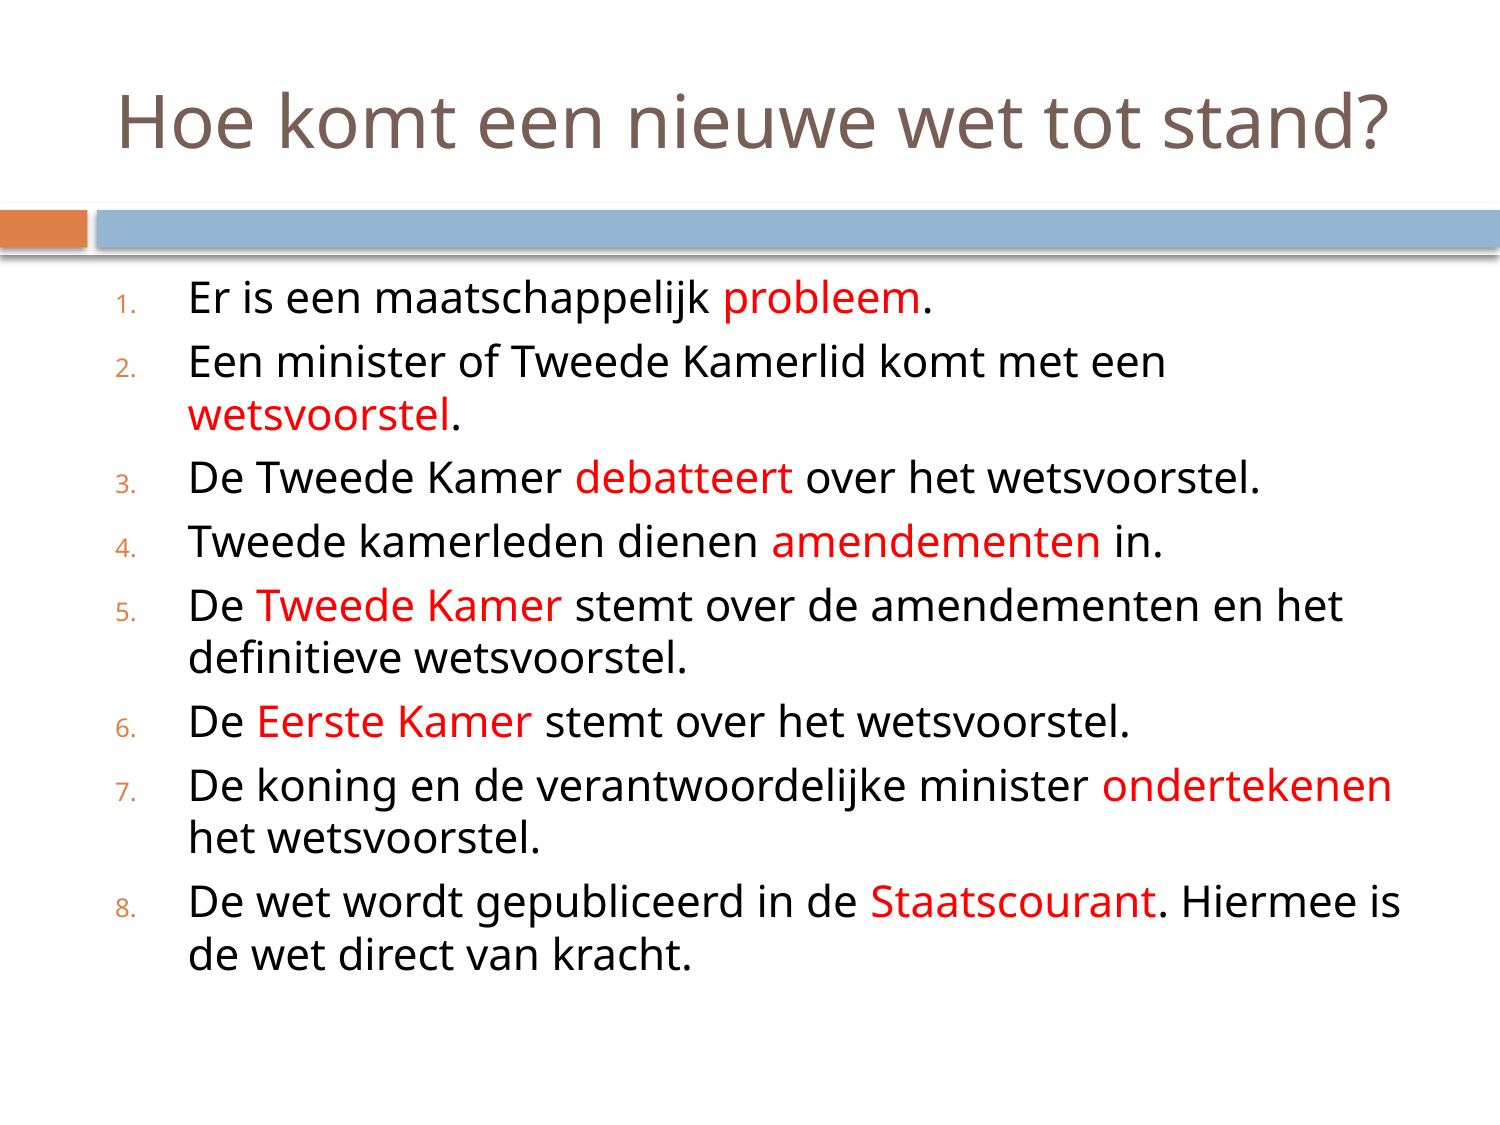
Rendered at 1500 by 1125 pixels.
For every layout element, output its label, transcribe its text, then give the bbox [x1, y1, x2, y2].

list Er is een maatschappelijk probleem. Een minister of Tweede Kamerlid komt met een wetsvoorstel. De Tweede Kamer debatteert over het wetsvoorstel. Tweede kamerleden dienen amendementen in. De Tweede Kamer stemt over de amendementen en het definitieve wetsvoorstel. De Eerste Kamer stemt over het wetsvoorstel. De koning en de verantwoordelijke minister ondertekenen het wetsvoorstel. De wet wordt gepubliceerd in de Staatscourant. Hiermee is de wet direct van kracht. [100, 262, 1438, 1000]
title Hoe komt een nieuwe wet tot stand? [100, 37, 1438, 200]
